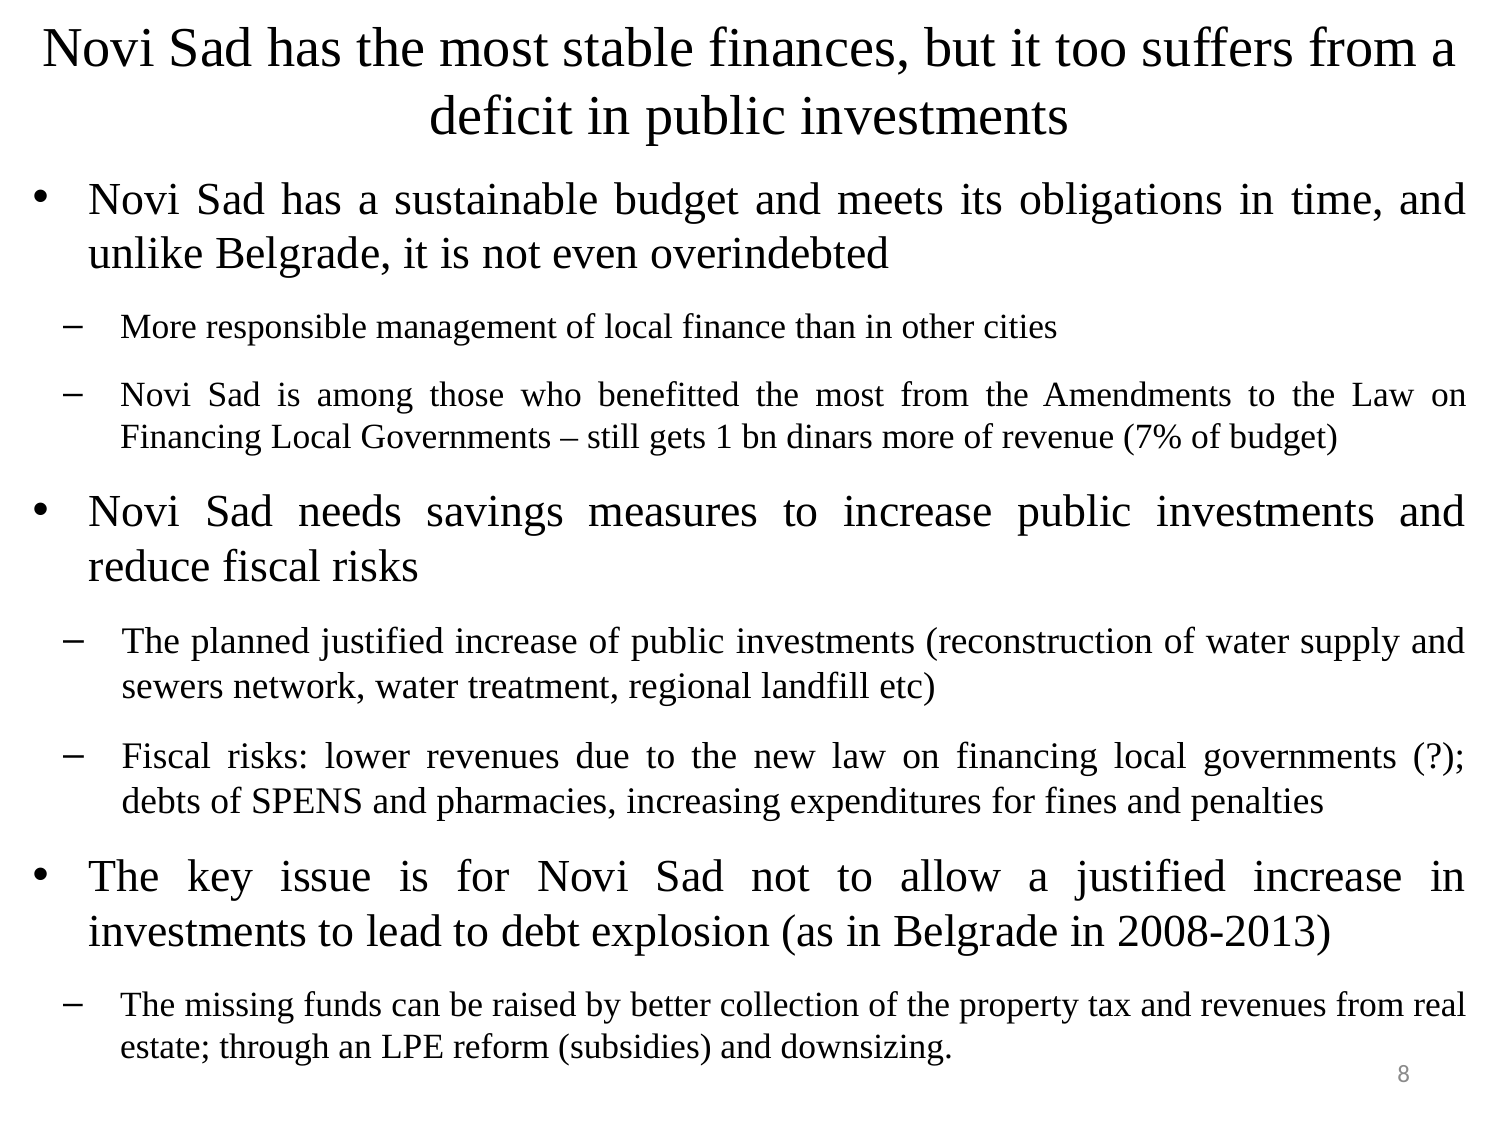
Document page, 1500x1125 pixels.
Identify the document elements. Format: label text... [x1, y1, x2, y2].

title Novi Sad has the most stable finances, but it too suffers from a deficit in public investments [0, 19, 1500, 138]
slide_number 8 [1074, 1042, 1425, 1103]
list Novi Sad has a sustainable budget and meets its obligations in time, and unlike Belgrade, it is not even overindebted More responsible management of local finance than in other cities Novi Sad is among those who benefitted the most from the Amendments to the Law on Financing Local Governments – still gets 1 bn dinars more of revenue (7% of budget) Novi Sad needs savings measures to increase public investments and reduce fiscal risks The planned justified increase of public investments (reconstruction of water supply and sewers network, water treatment, regional landfill etc) Fiscal risks: lower revenues due to the new law on financing local governments (?); debts of SPENS and pharmacies, increasing expenditures for fines and penalties The key issue is for Novi Sad not to allow a justified increase in investments to lead to debt explosion (as in Belgrade in 2008-2013) The missing funds can be raised by better collection of the property tax and revenues from real estate; through an LPE reform (subsidies) and downsizing. [17, 160, 1483, 1125]
